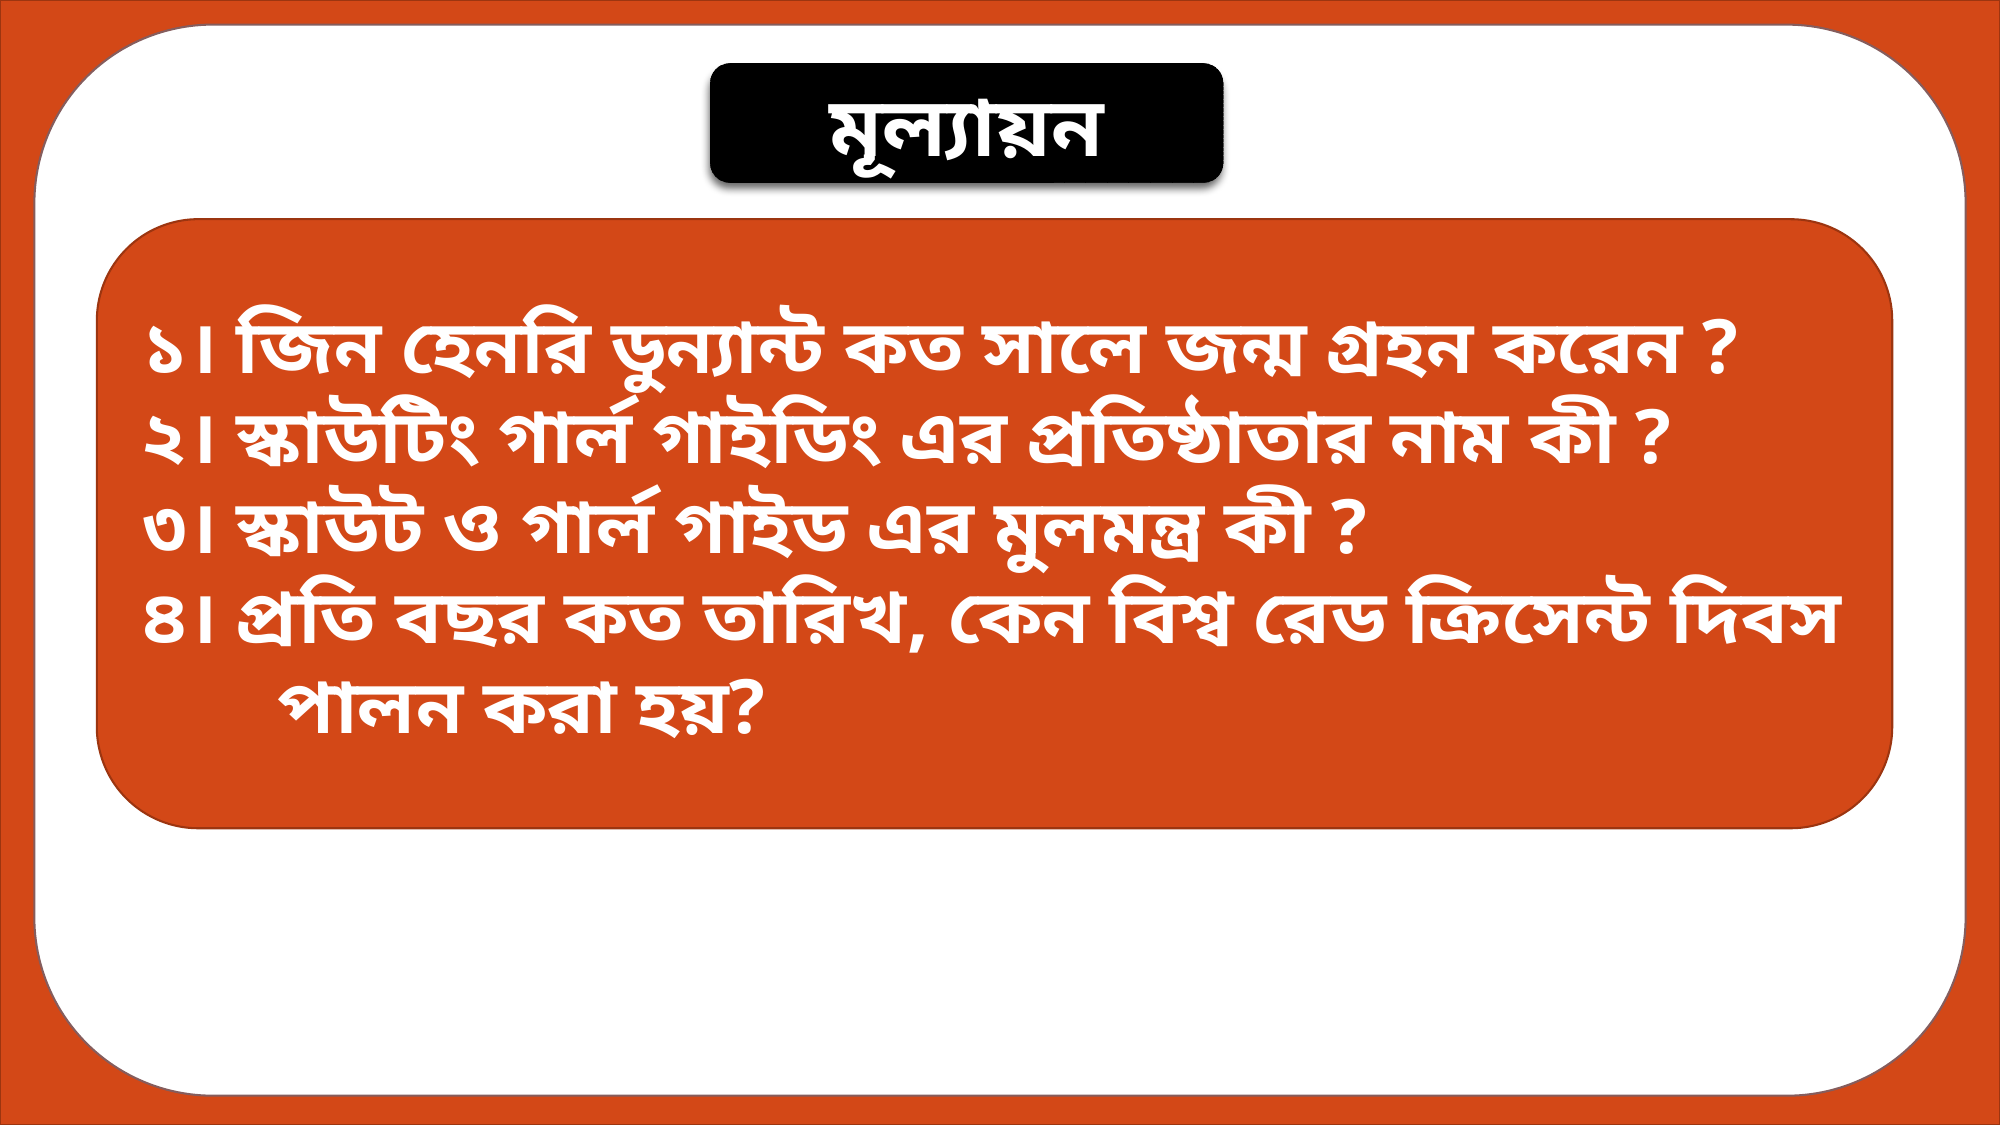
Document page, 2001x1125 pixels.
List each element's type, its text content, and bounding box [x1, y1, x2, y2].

text_box ১। জিন হেনরি ডুন্যান্ট কত সালে জন্ম গ্রহন করেন ? ২। স্কাউটিং গার্ল গাইডিং এর প্রতিষ্ঠাতার নাম কী ? ৩। স্কাউট ও গার্ল গাইড এর মুলমন্ত্র কী ? ৪। প্রতি বছর কত তারিখ, কেন বিশ্ব রেড ক্রিসেন্ট দিবস পালন করা হয়? [95, 218, 1894, 830]
text_box [0, 0, 2000, 1125]
text_box মূল্যায়ন [710, 63, 1224, 183]
text_box [33, 23, 1967, 1097]
